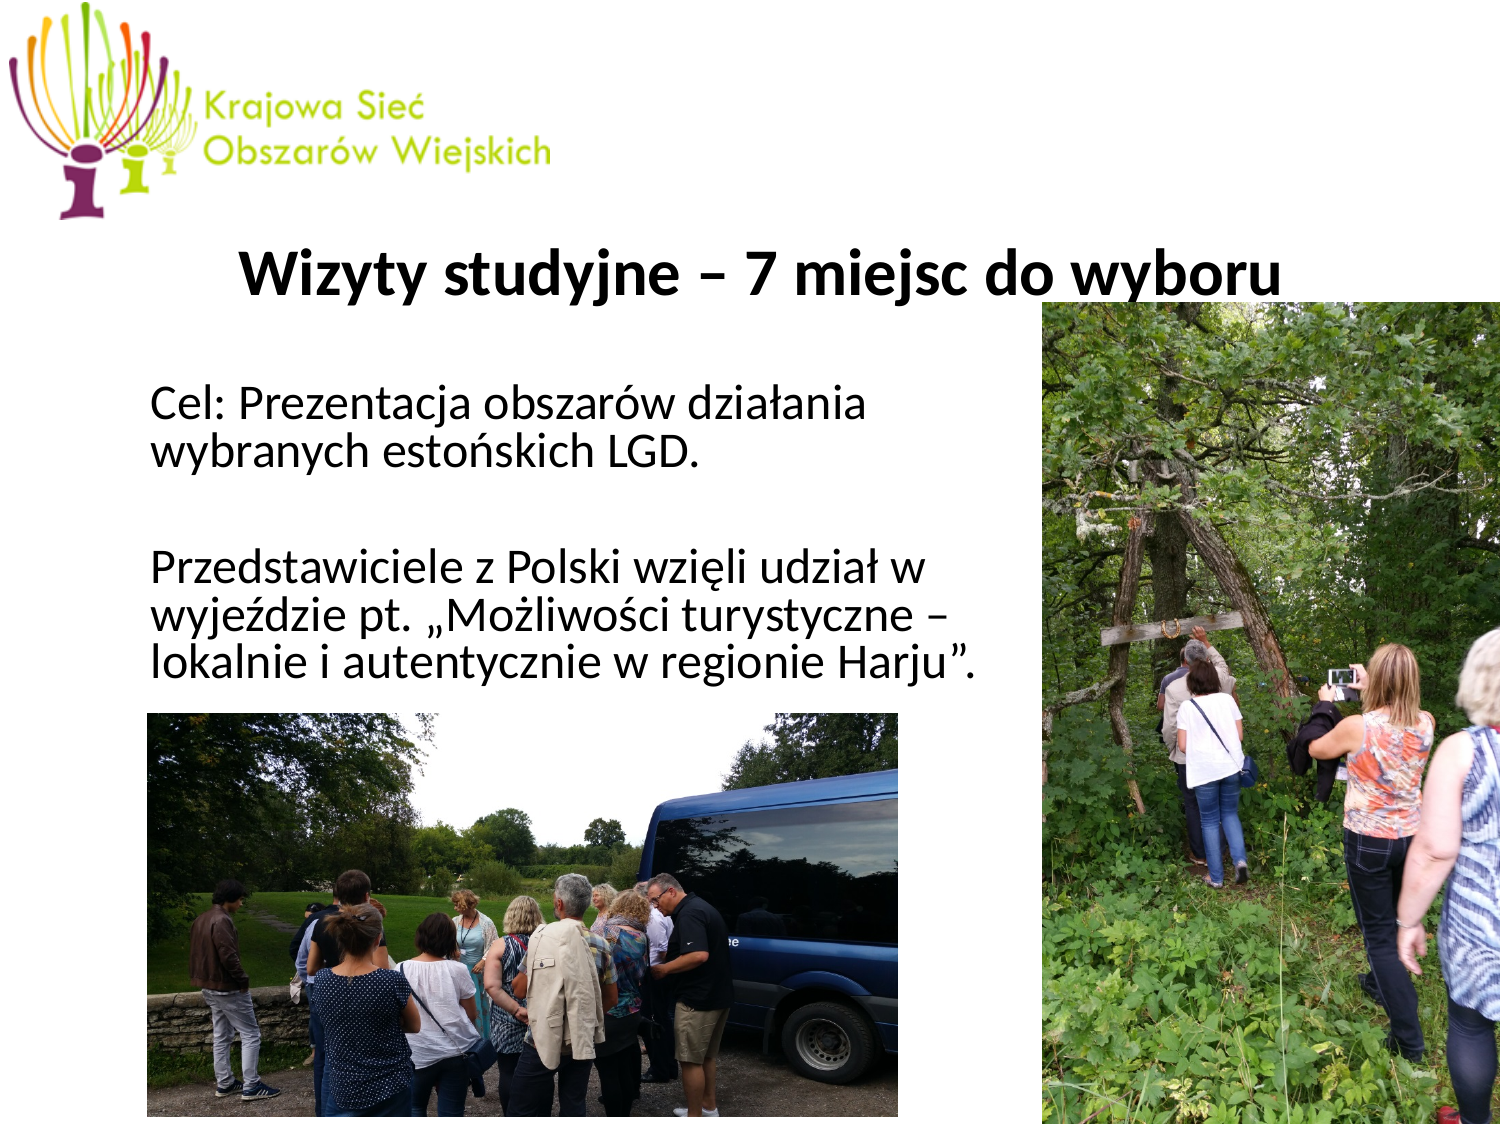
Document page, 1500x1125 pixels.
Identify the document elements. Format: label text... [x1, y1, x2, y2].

title Wizyty studyjne – 7 miejsc do wyboru [123, 231, 1400, 386]
picture [147, 712, 898, 1117]
subtitle Cel: Prezentacja obszarów działania wybranych estońskich LGD. Przedstawiciele z Polski wzięli udział w wyjeździe pt. „Możliwości turystyczne – lokalnie i autentycznie w regionie Harju”. [135, 373, 1037, 714]
picture [1042, 302, 1500, 1124]
picture [9, 2, 550, 221]
